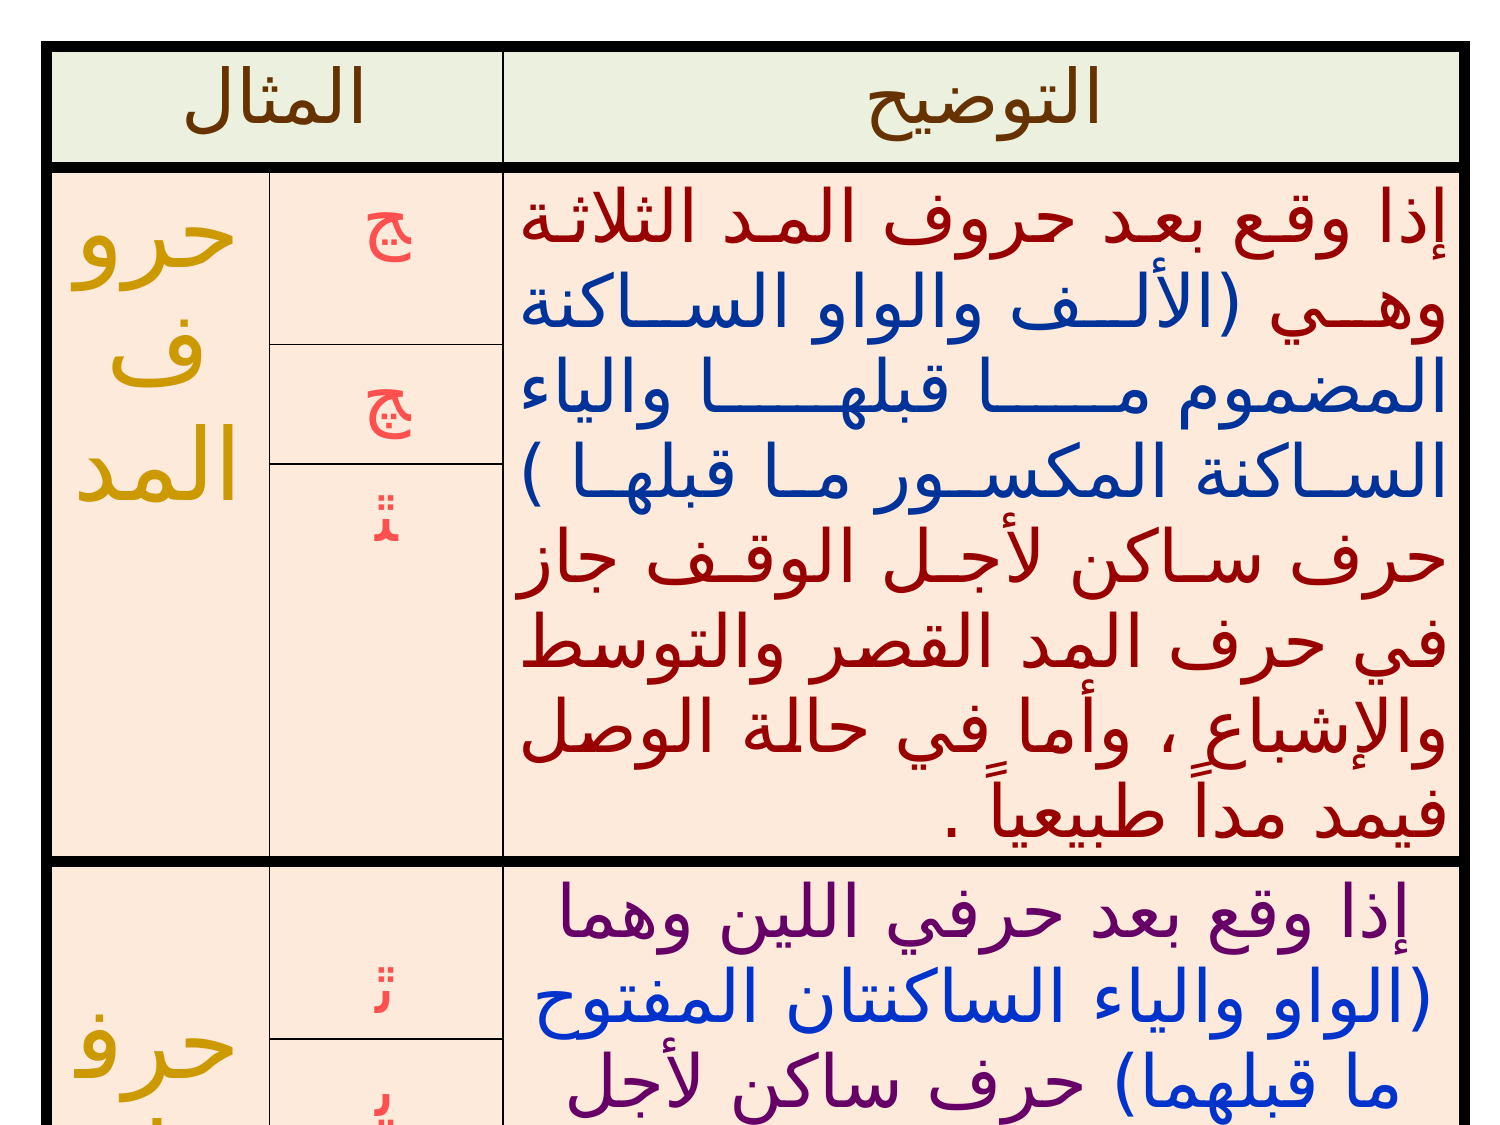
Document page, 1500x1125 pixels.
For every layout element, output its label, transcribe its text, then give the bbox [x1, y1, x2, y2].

table_cell ﭻ [270, 345, 502, 463]
table_cell ﭥ [270, 465, 502, 856]
table_cell إذا وقع بعد حروف المد الثلاثة وهي (الألف والواو الساكنة المضموم ما قبلها والياء الساكنة المكسور ما قبلها ) حرف ساكن لأجل الوقف جاز في حرف المد القصر والتوسط والإشباع ، وأما في حالة الوصل فيمد مداً طبيعياً . [504, 173, 1459, 856]
table_cell حرفا اللين [52, 867, 269, 1125]
table_cell ﭤ [270, 867, 502, 1038]
table_header التوضيح [504, 52, 1459, 162]
table_header المثال [52, 52, 502, 162]
table_cell حروف المد [52, 173, 269, 856]
table_cell ﭷ [270, 173, 502, 344]
table_cell ﭜ [270, 1040, 502, 1125]
table_cell إذا وقع بعد حرفي اللين وهما (الواو والياء الساكنتان المفتوح ما قبلهما) حرف ساكن لأجل الوقف جاز في حرفي اللين القصر والتوسط والإشباع ، وأما في حالة الوصل فيمد مداً ما بقدر حركة واحدة . [504, 867, 1459, 1125]
